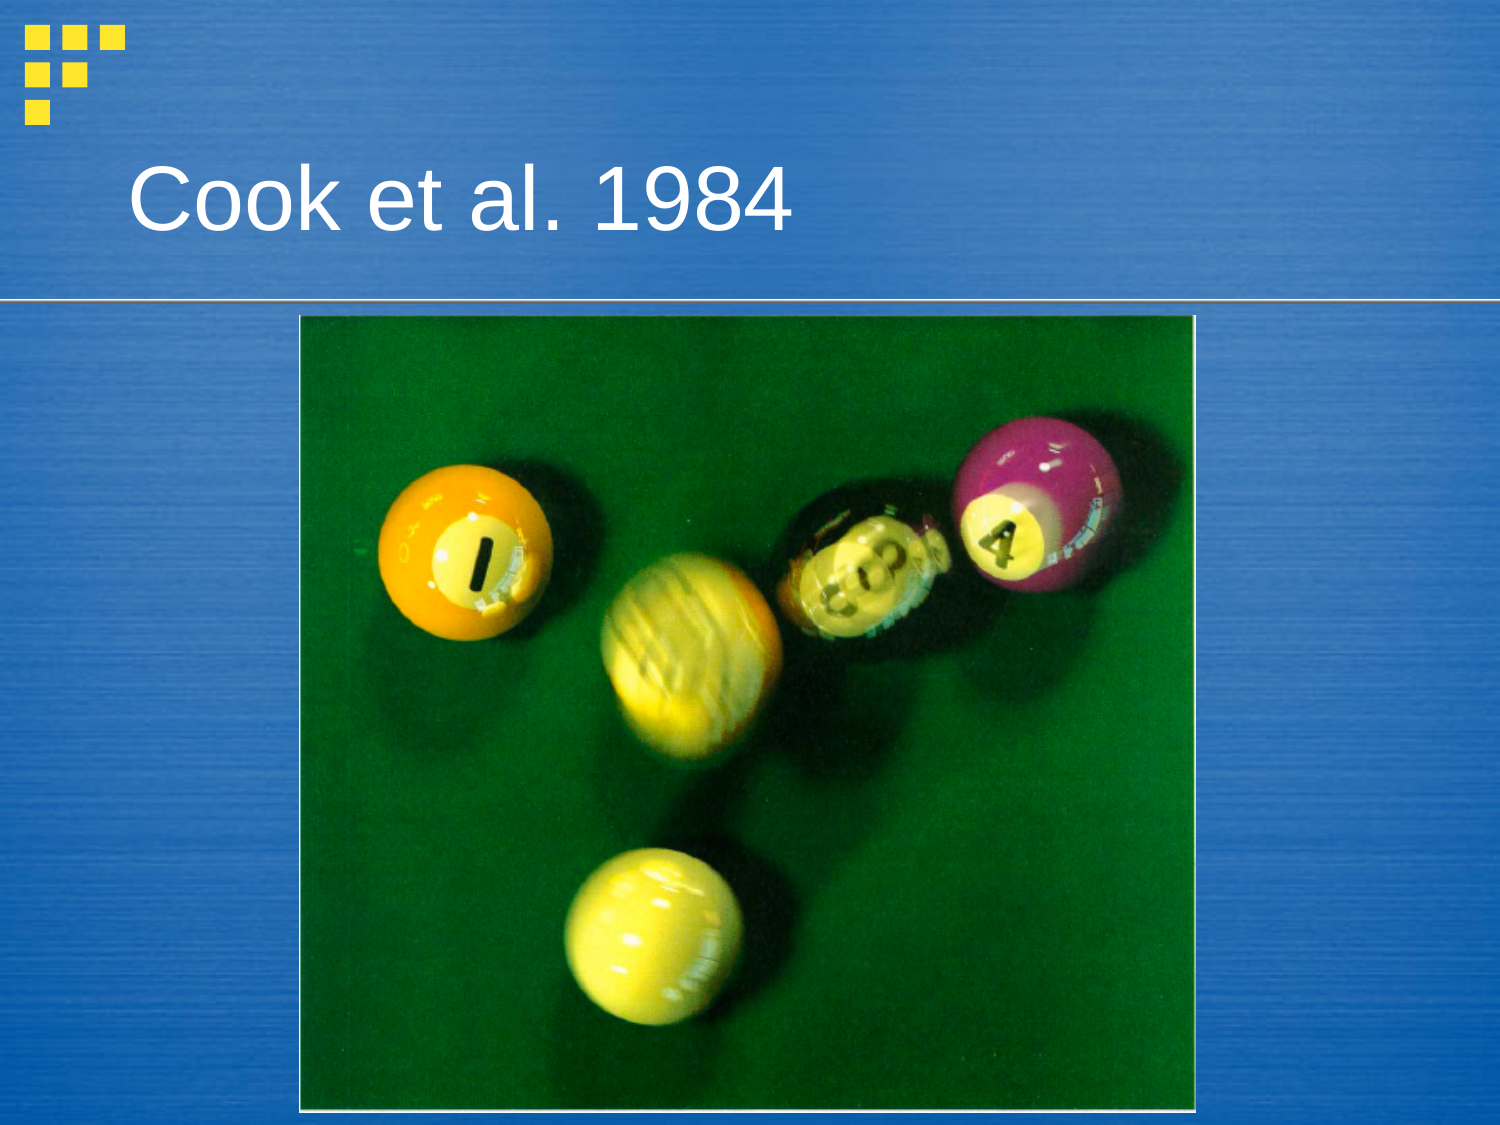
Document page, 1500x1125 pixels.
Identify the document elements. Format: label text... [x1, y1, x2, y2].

picture [0, 0, 1500, 1125]
title Cook et al. 1984 [112, 99, 1388, 288]
